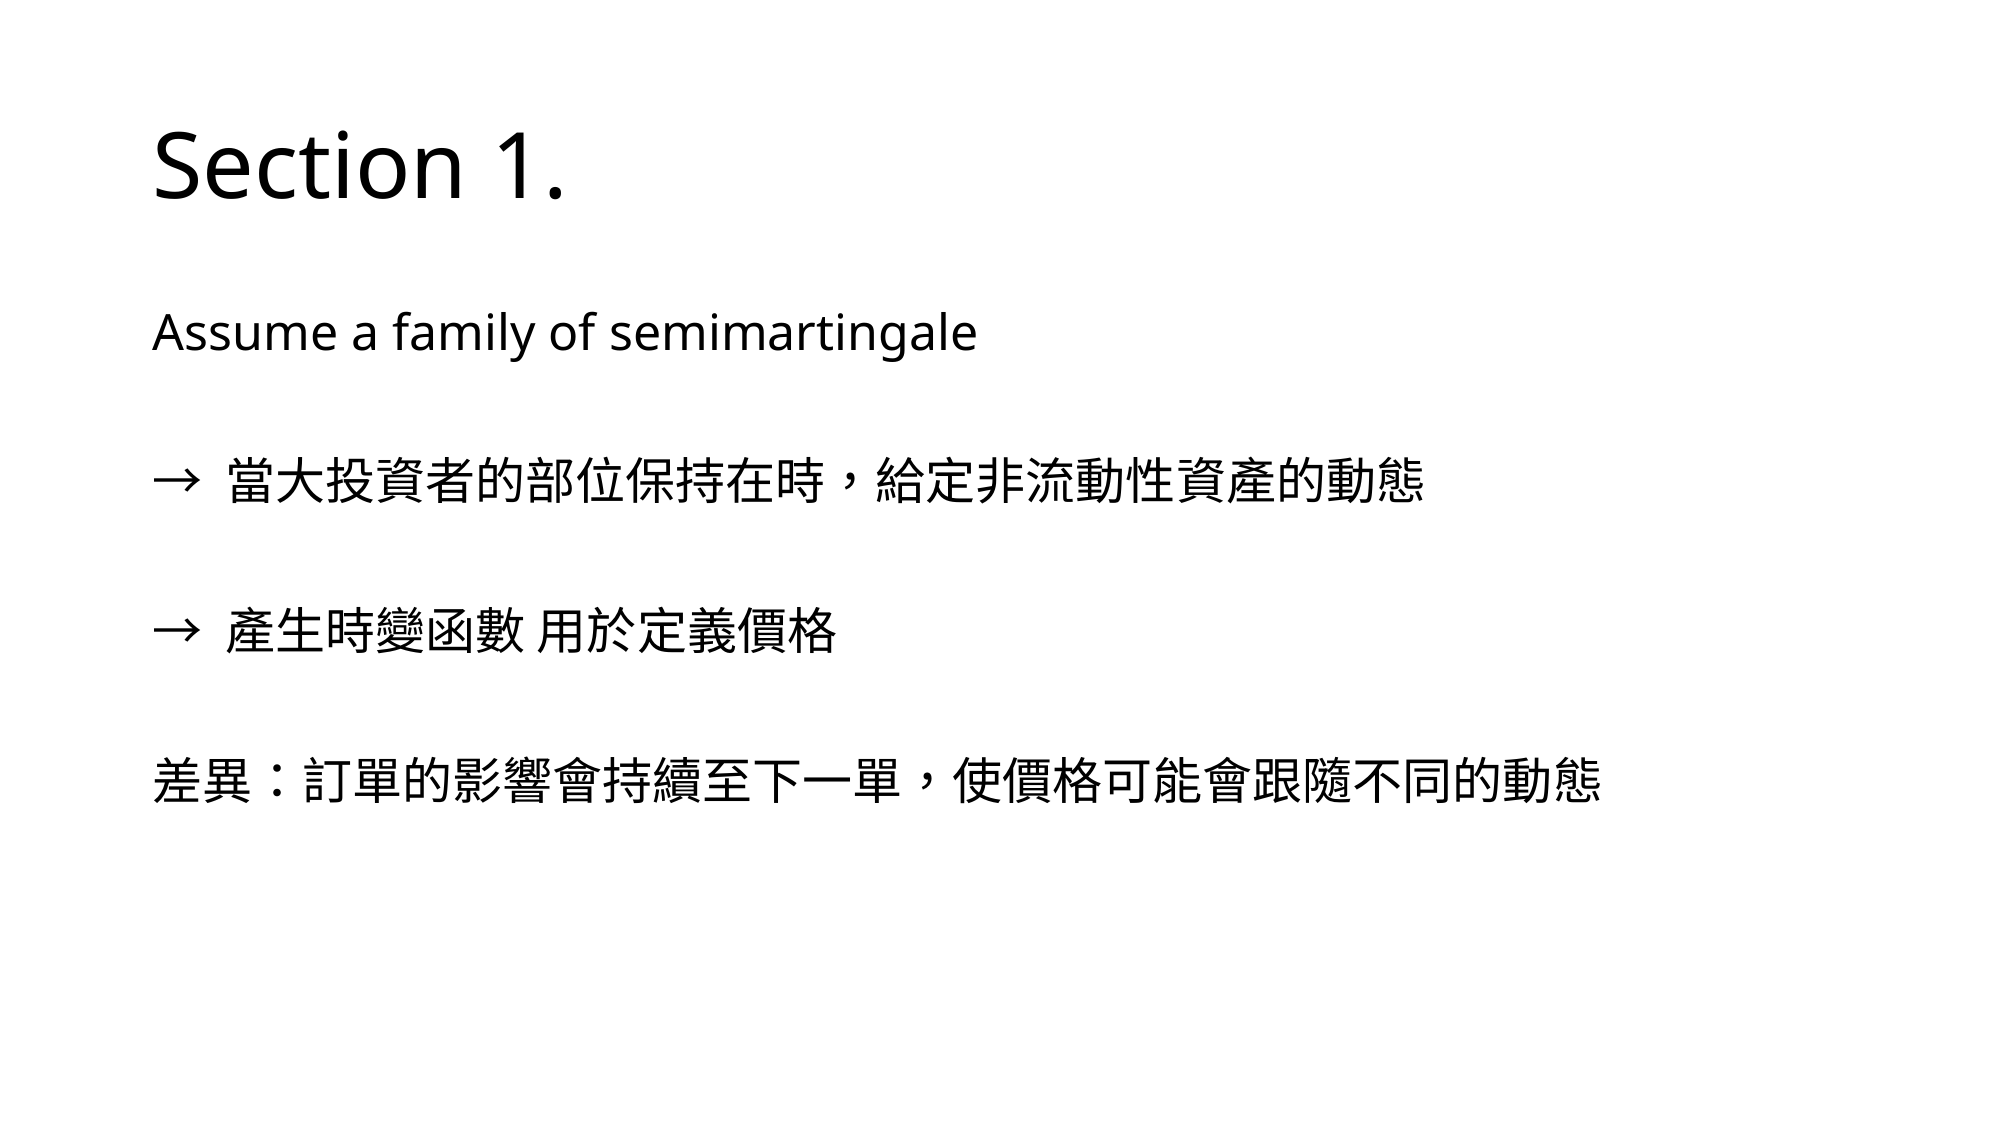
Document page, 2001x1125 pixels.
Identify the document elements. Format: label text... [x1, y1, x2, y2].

title Section 1. [137, 59, 1863, 278]
